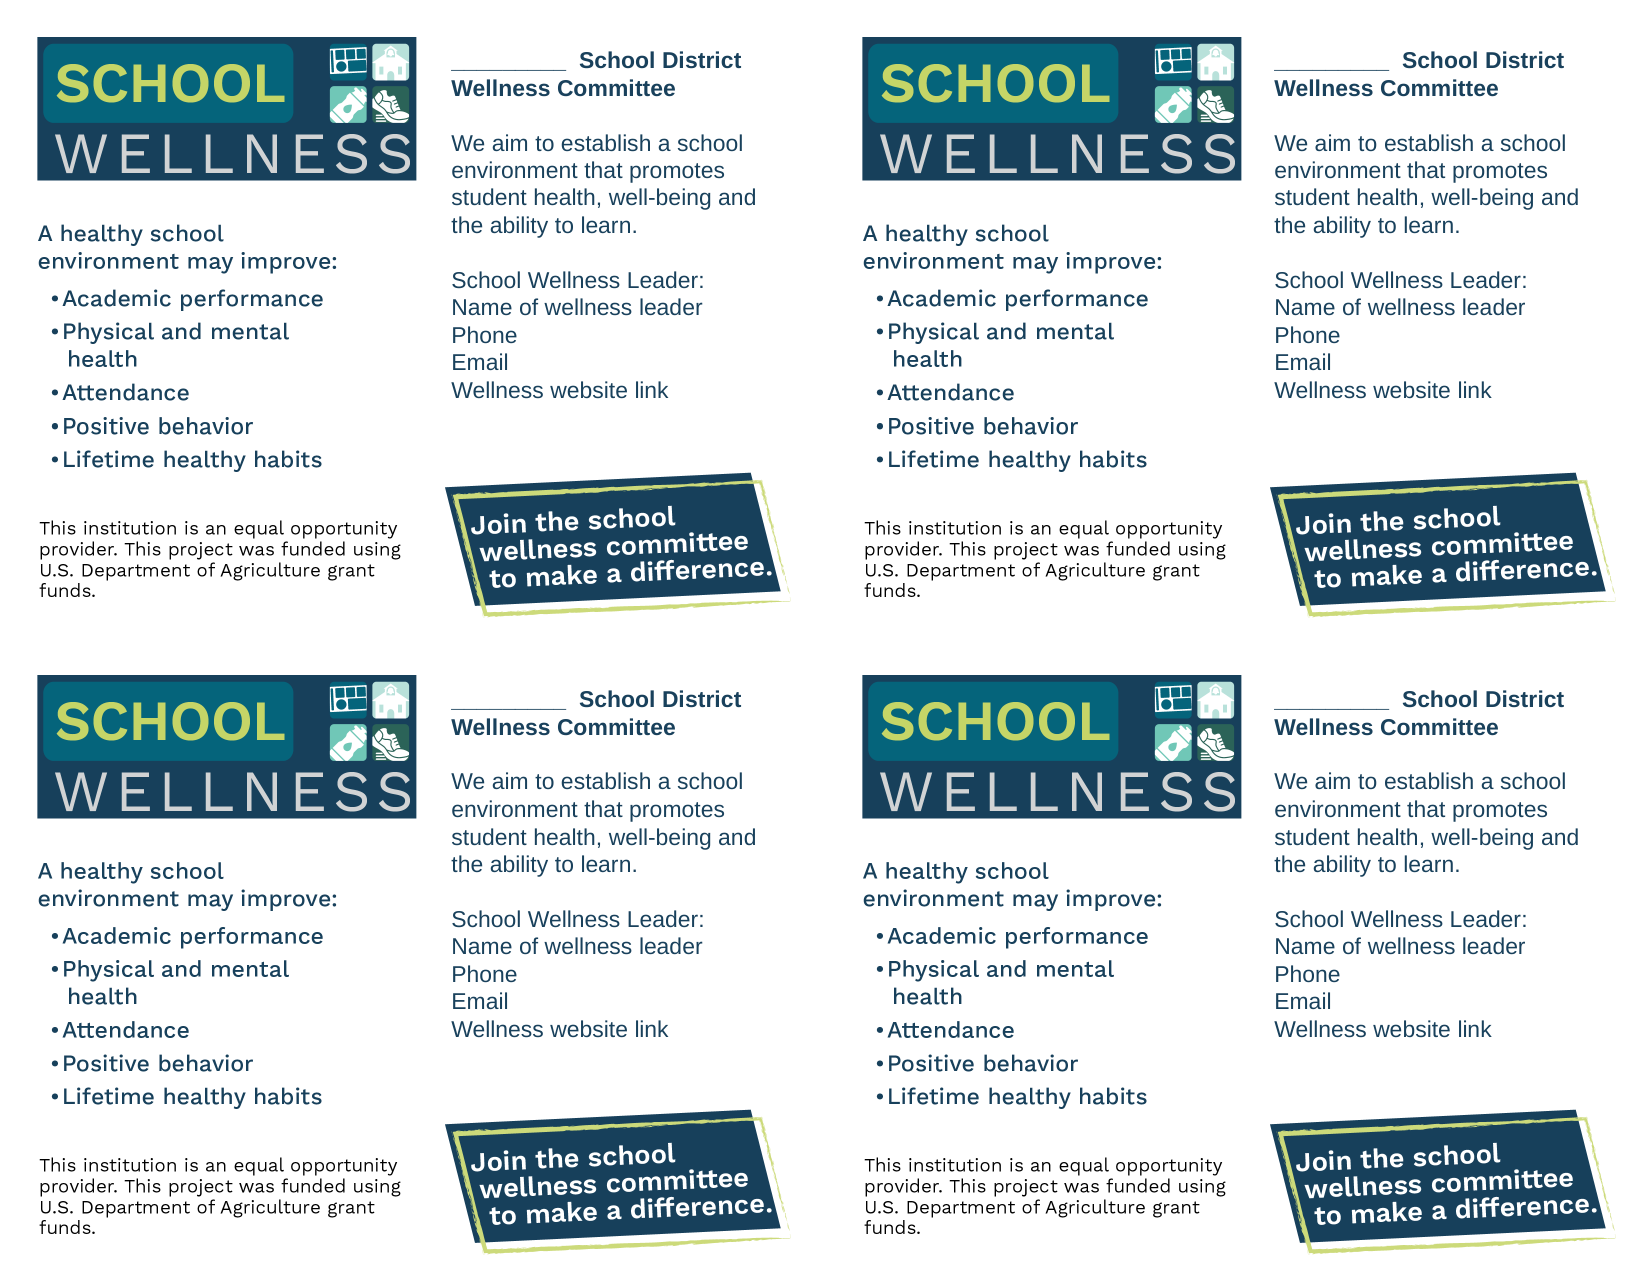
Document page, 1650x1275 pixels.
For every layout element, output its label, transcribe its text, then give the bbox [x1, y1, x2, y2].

text_box _________ School District Wellness Committee We aim to establish a school environment that promotes student health, well-being and the ability to learn. School Wellness Leader: Name of wellness leader Phone Email Wellness website link [1274, 36, 1593, 412]
picture [0, 0, 1650, 1275]
text_box _________ School District Wellness Committee We aim to establish a school environment that promotes student health, well-being and the ability to learn. School Wellness Leader: Name of wellness leader Phone Email Wellness website link [451, 675, 770, 1051]
text_box _________ School District Wellness Committee We aim to establish a school environment that promotes student health, well-being and the ability to learn. School Wellness Leader: Name of wellness leader Phone Email Wellness website link [451, 36, 770, 412]
text_box _________ School District Wellness Committee We aim to establish a school environment that promotes student health, well-being and the ability to learn. School Wellness Leader: Name of wellness leader Phone Email Wellness website link [1274, 675, 1593, 1051]
